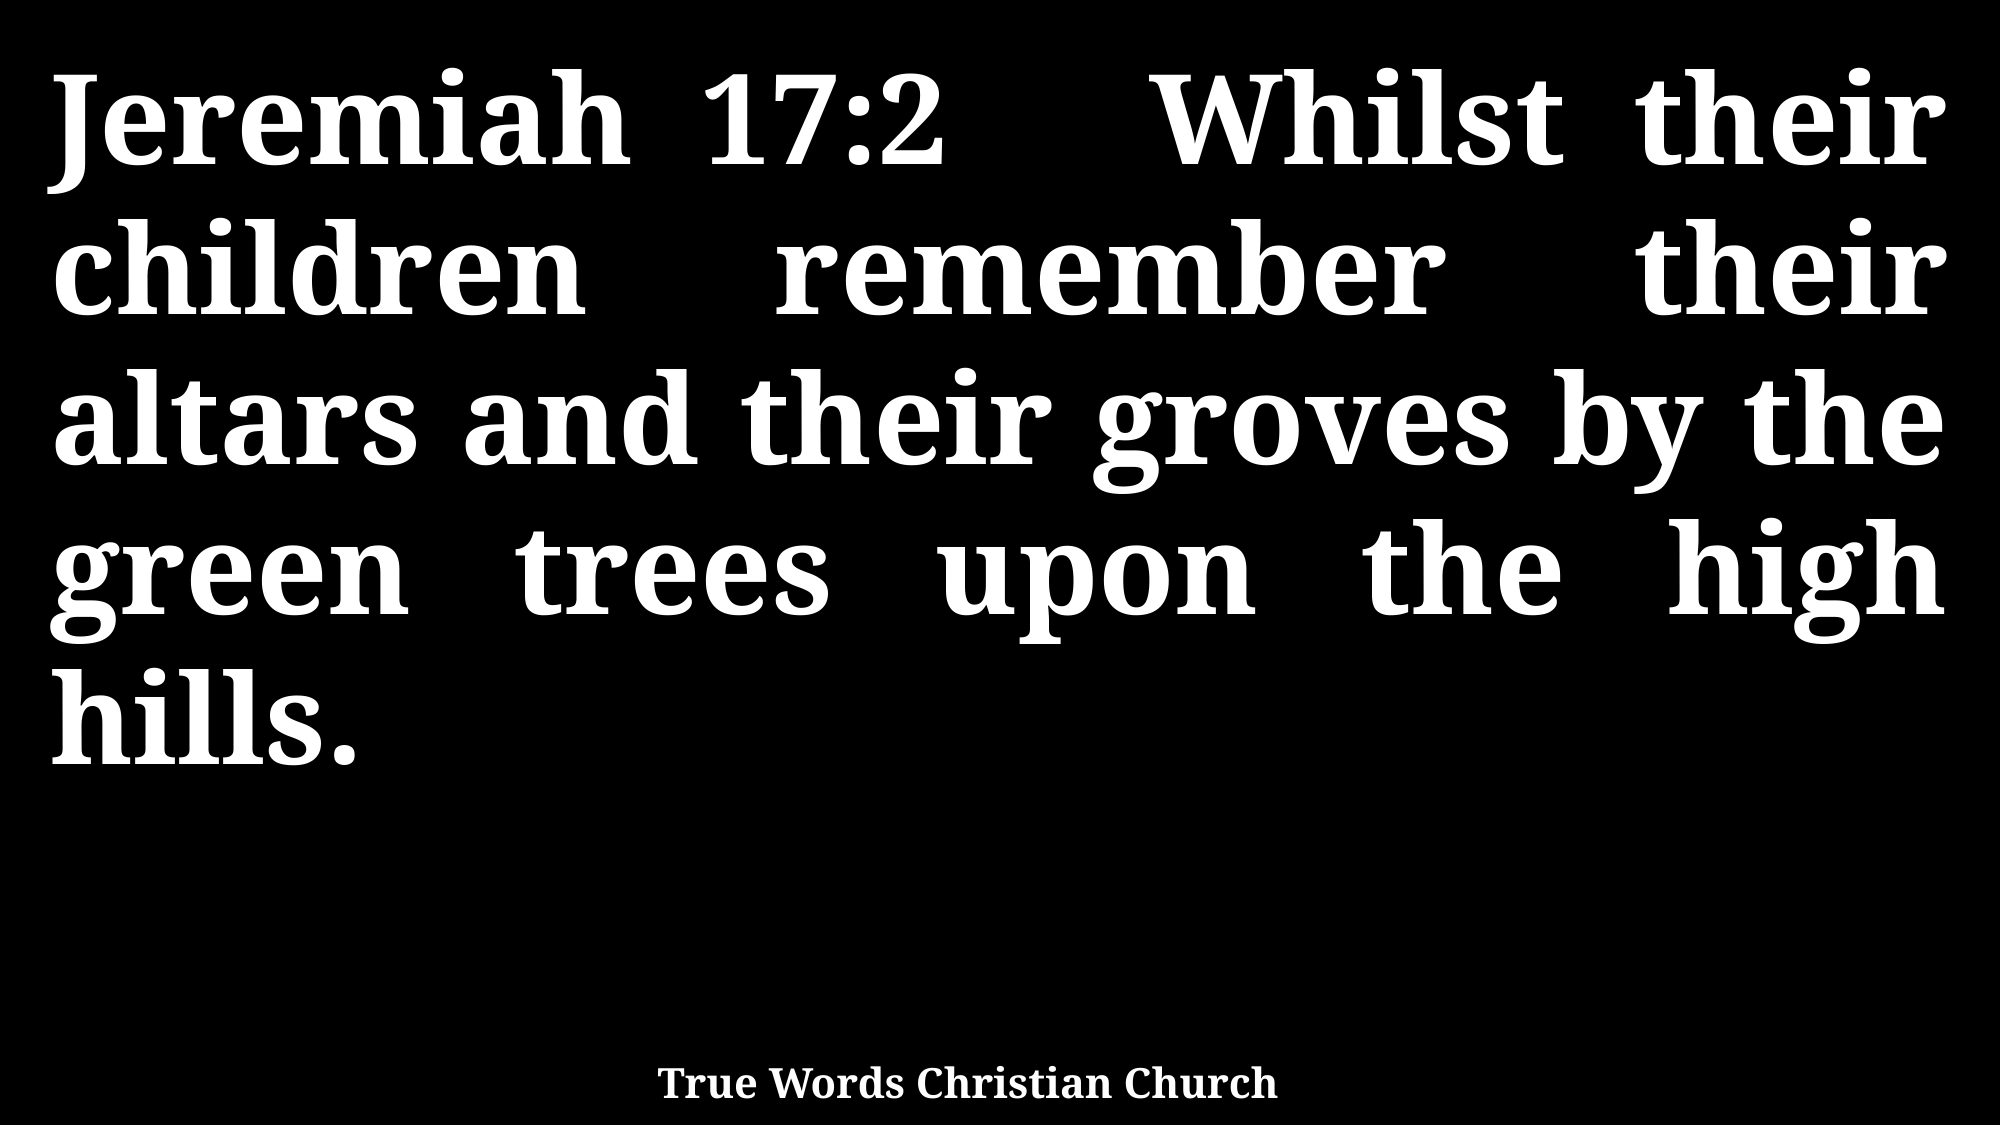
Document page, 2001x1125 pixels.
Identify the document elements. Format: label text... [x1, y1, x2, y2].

text_box Jeremiah 17:2 Whilst their children remember their altars and their groves by the green trees upon the high hills. [35, 32, 1965, 797]
text_box True Words Christian Church [642, 1049, 1294, 1114]
